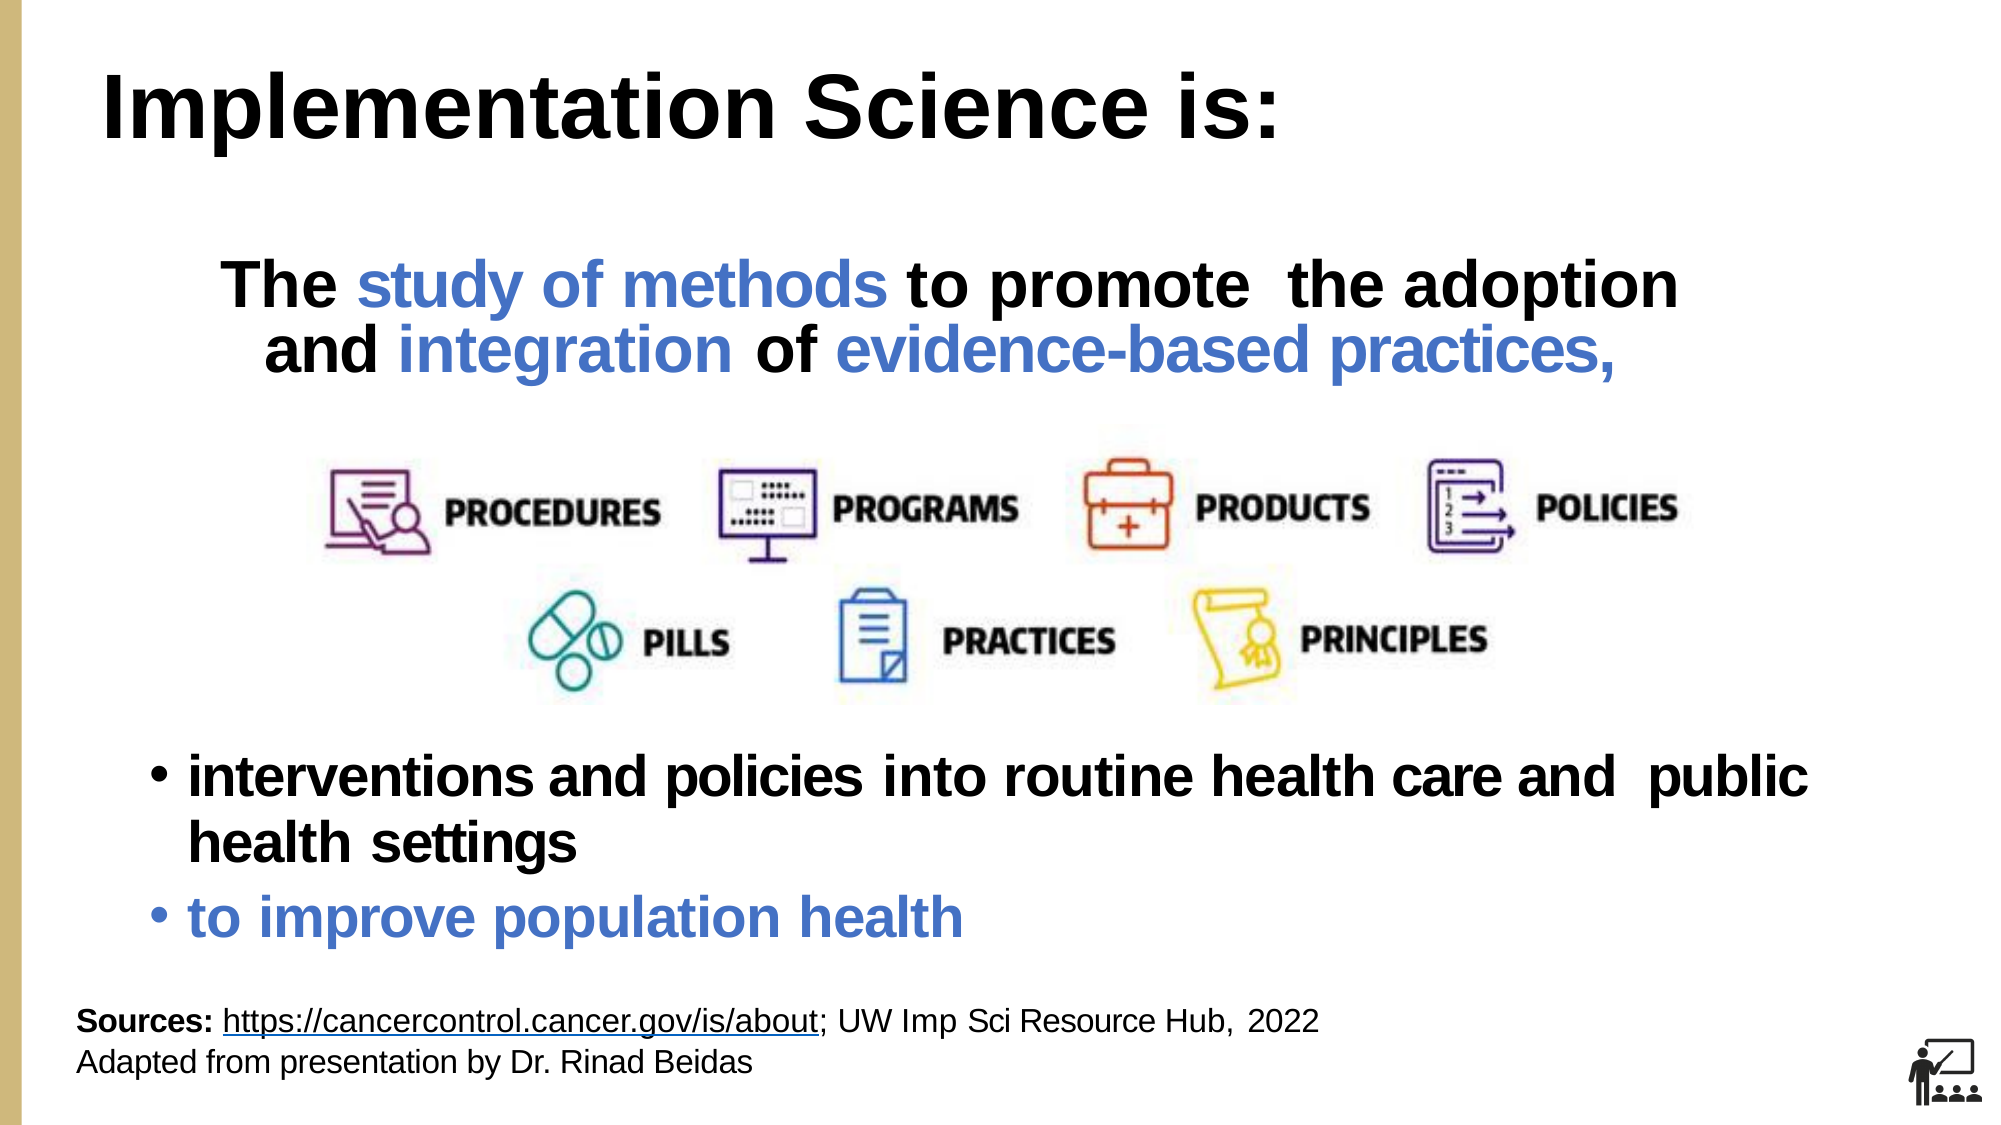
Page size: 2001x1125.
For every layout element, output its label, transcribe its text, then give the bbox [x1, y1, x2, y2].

picture [1904, 1030, 1987, 1113]
text_box [0, 0, 23, 1125]
text_box The study of methods to promote the adoption and integration of evidence-based practices, [86, 247, 1812, 394]
title Implementation Science is: [86, 0, 1812, 218]
text_box [306, 424, 1694, 705]
text_box Sources: https://cancercontrol.cancer.gov/is/about; UW Imp Sci Resource Hub, 2022 Adapted from presentation by Dr. Rinad Beidas [74, 997, 1694, 1081]
text_box interventions and policies into routine health care and public health settings to improve population health [149, 732, 1926, 950]
